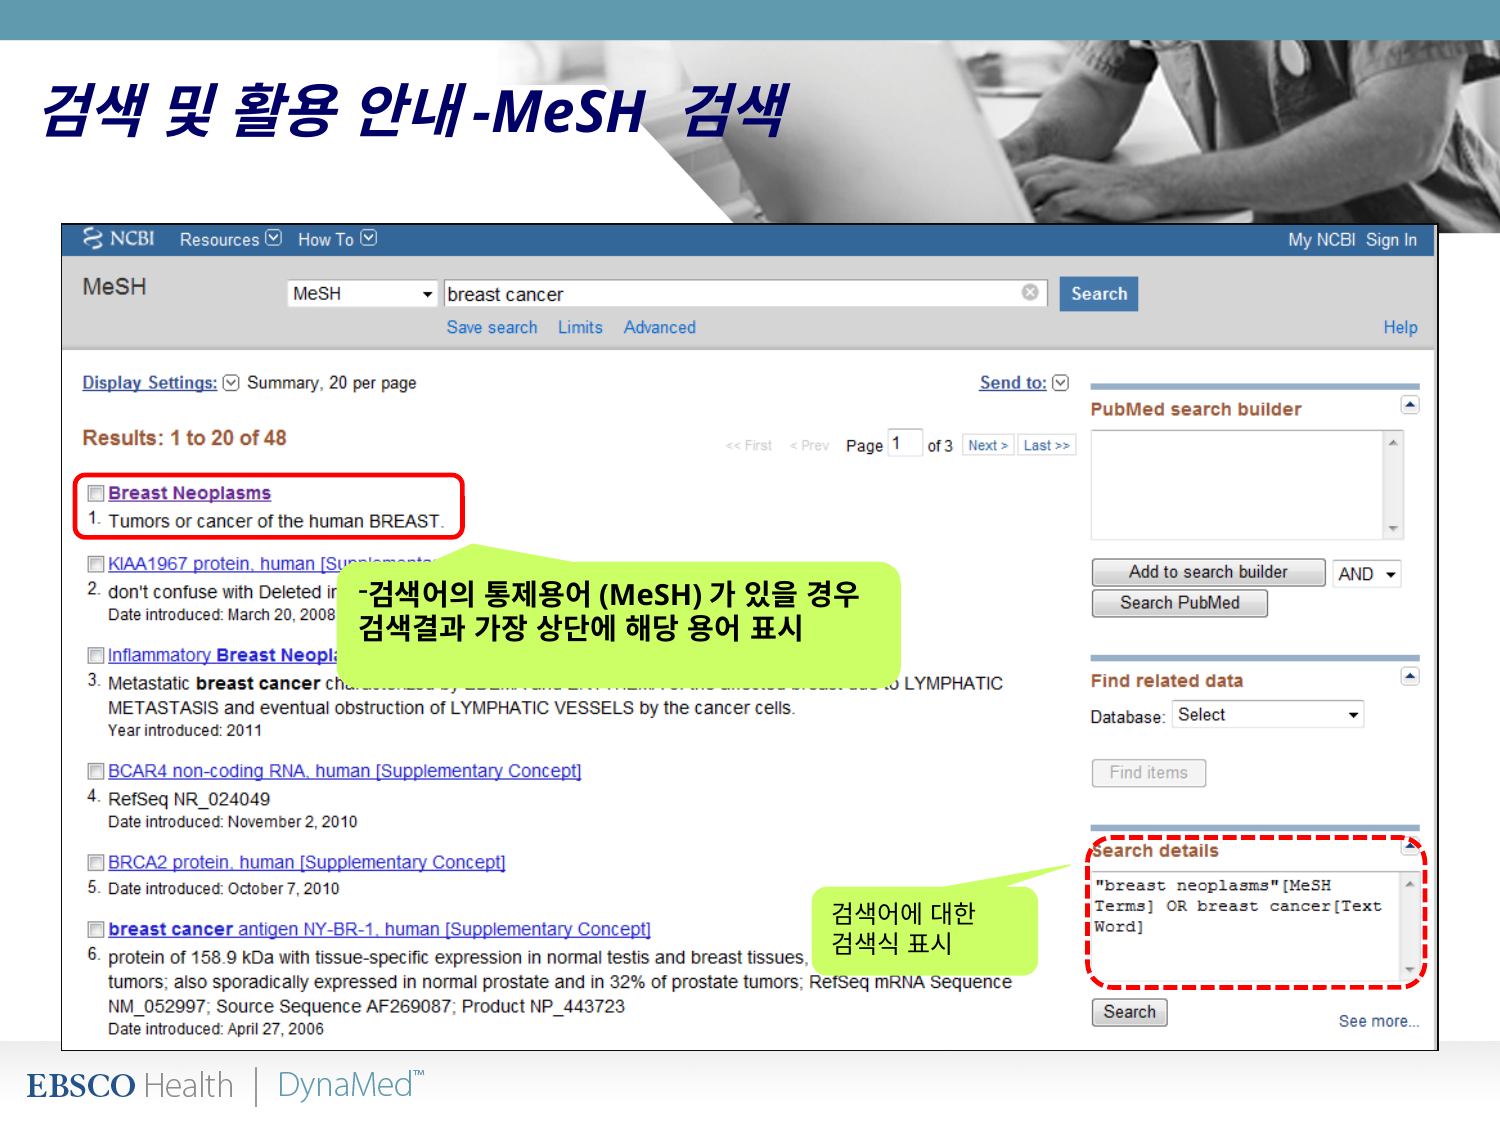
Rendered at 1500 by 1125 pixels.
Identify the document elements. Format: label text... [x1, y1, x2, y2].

text_box 검색 및 활용 안내-MeSH 검색 [20, 66, 1359, 152]
picture [0, 0, 1500, 250]
picture [0, 224, 1500, 1125]
